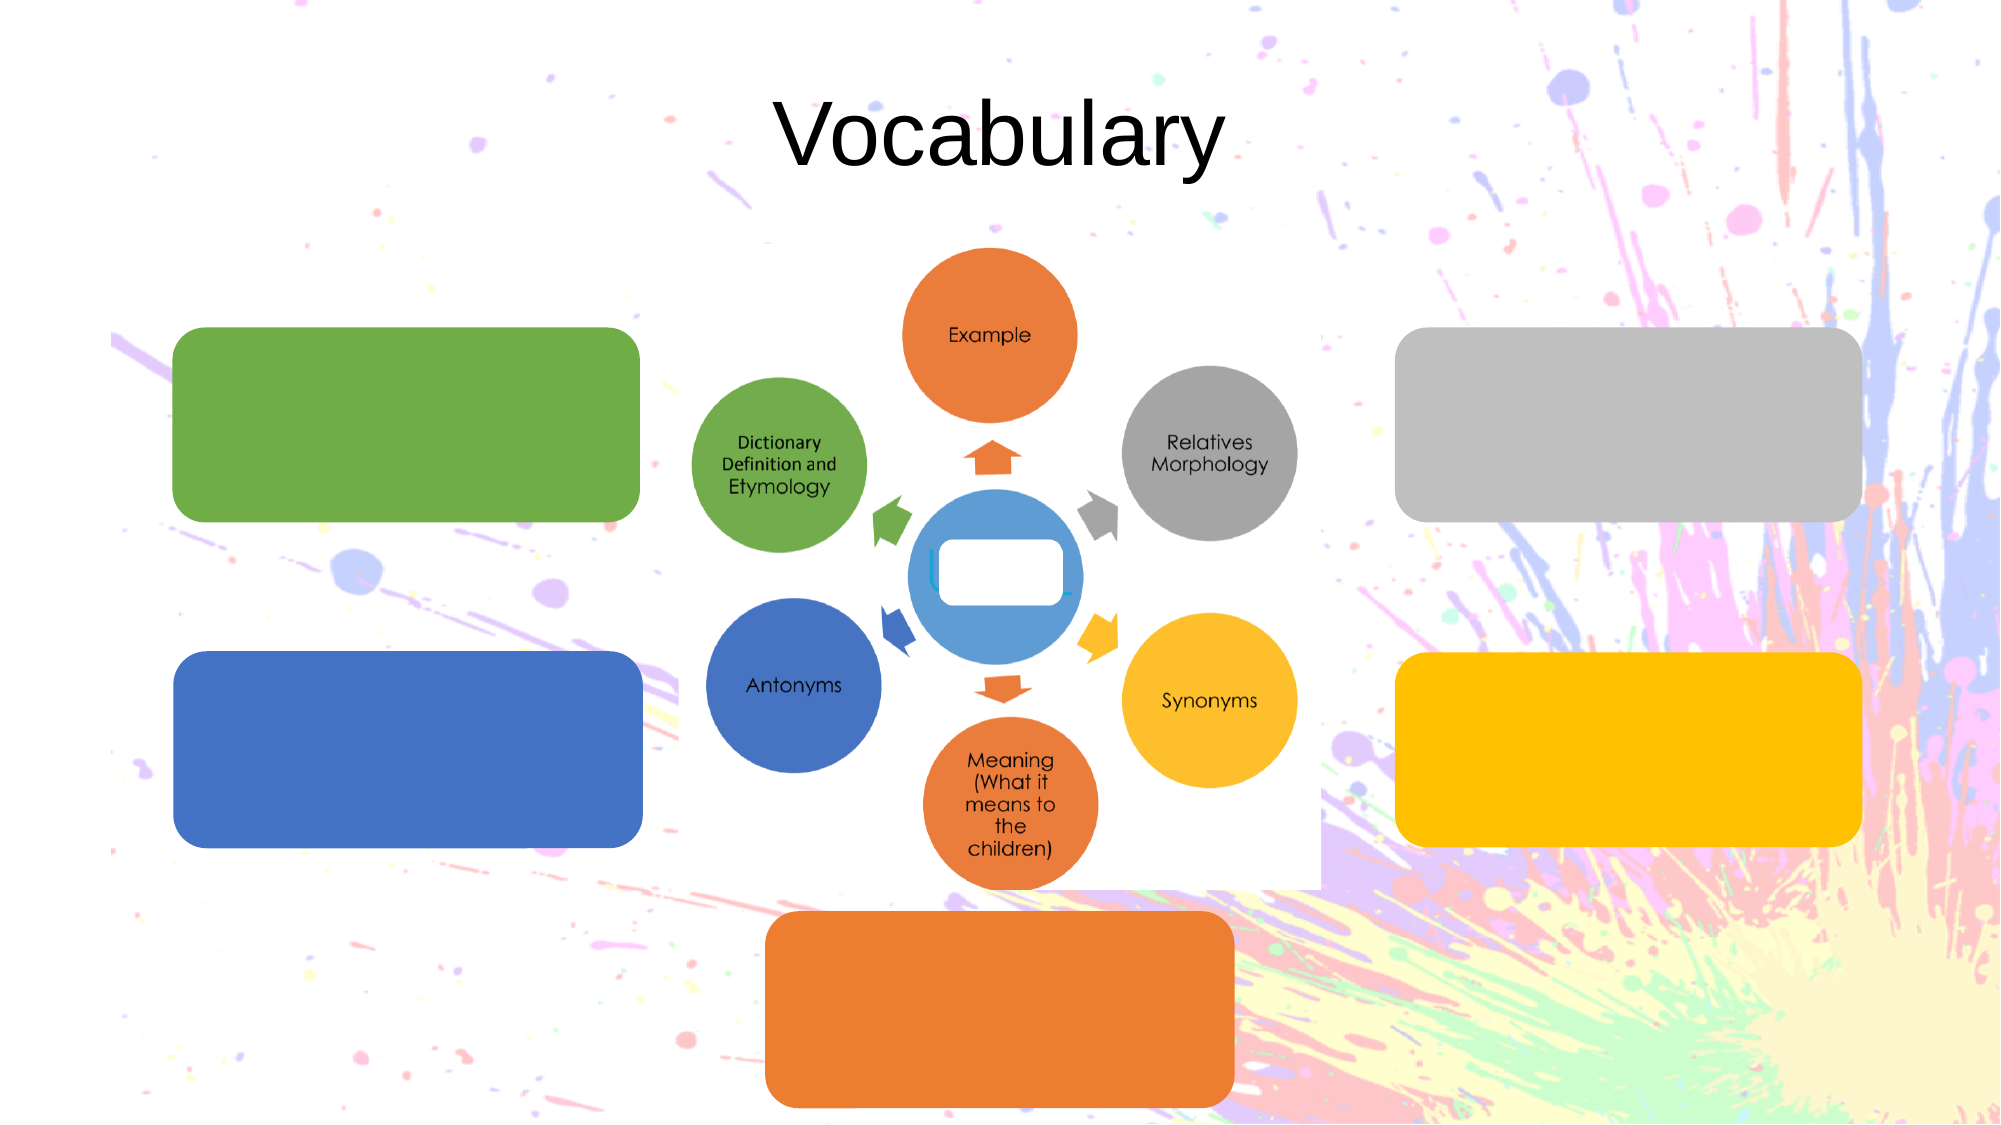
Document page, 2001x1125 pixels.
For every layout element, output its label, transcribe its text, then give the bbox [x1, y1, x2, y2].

title Vocabulary [137, 27, 1863, 245]
text_box [1395, 652, 1805, 713]
text_box [766, 912, 1234, 1108]
text_box [174, 652, 642, 848]
text_box [172, 327, 640, 523]
text_box [1394, 652, 1863, 848]
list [678, 244, 1322, 890]
text_box [1394, 327, 1863, 523]
